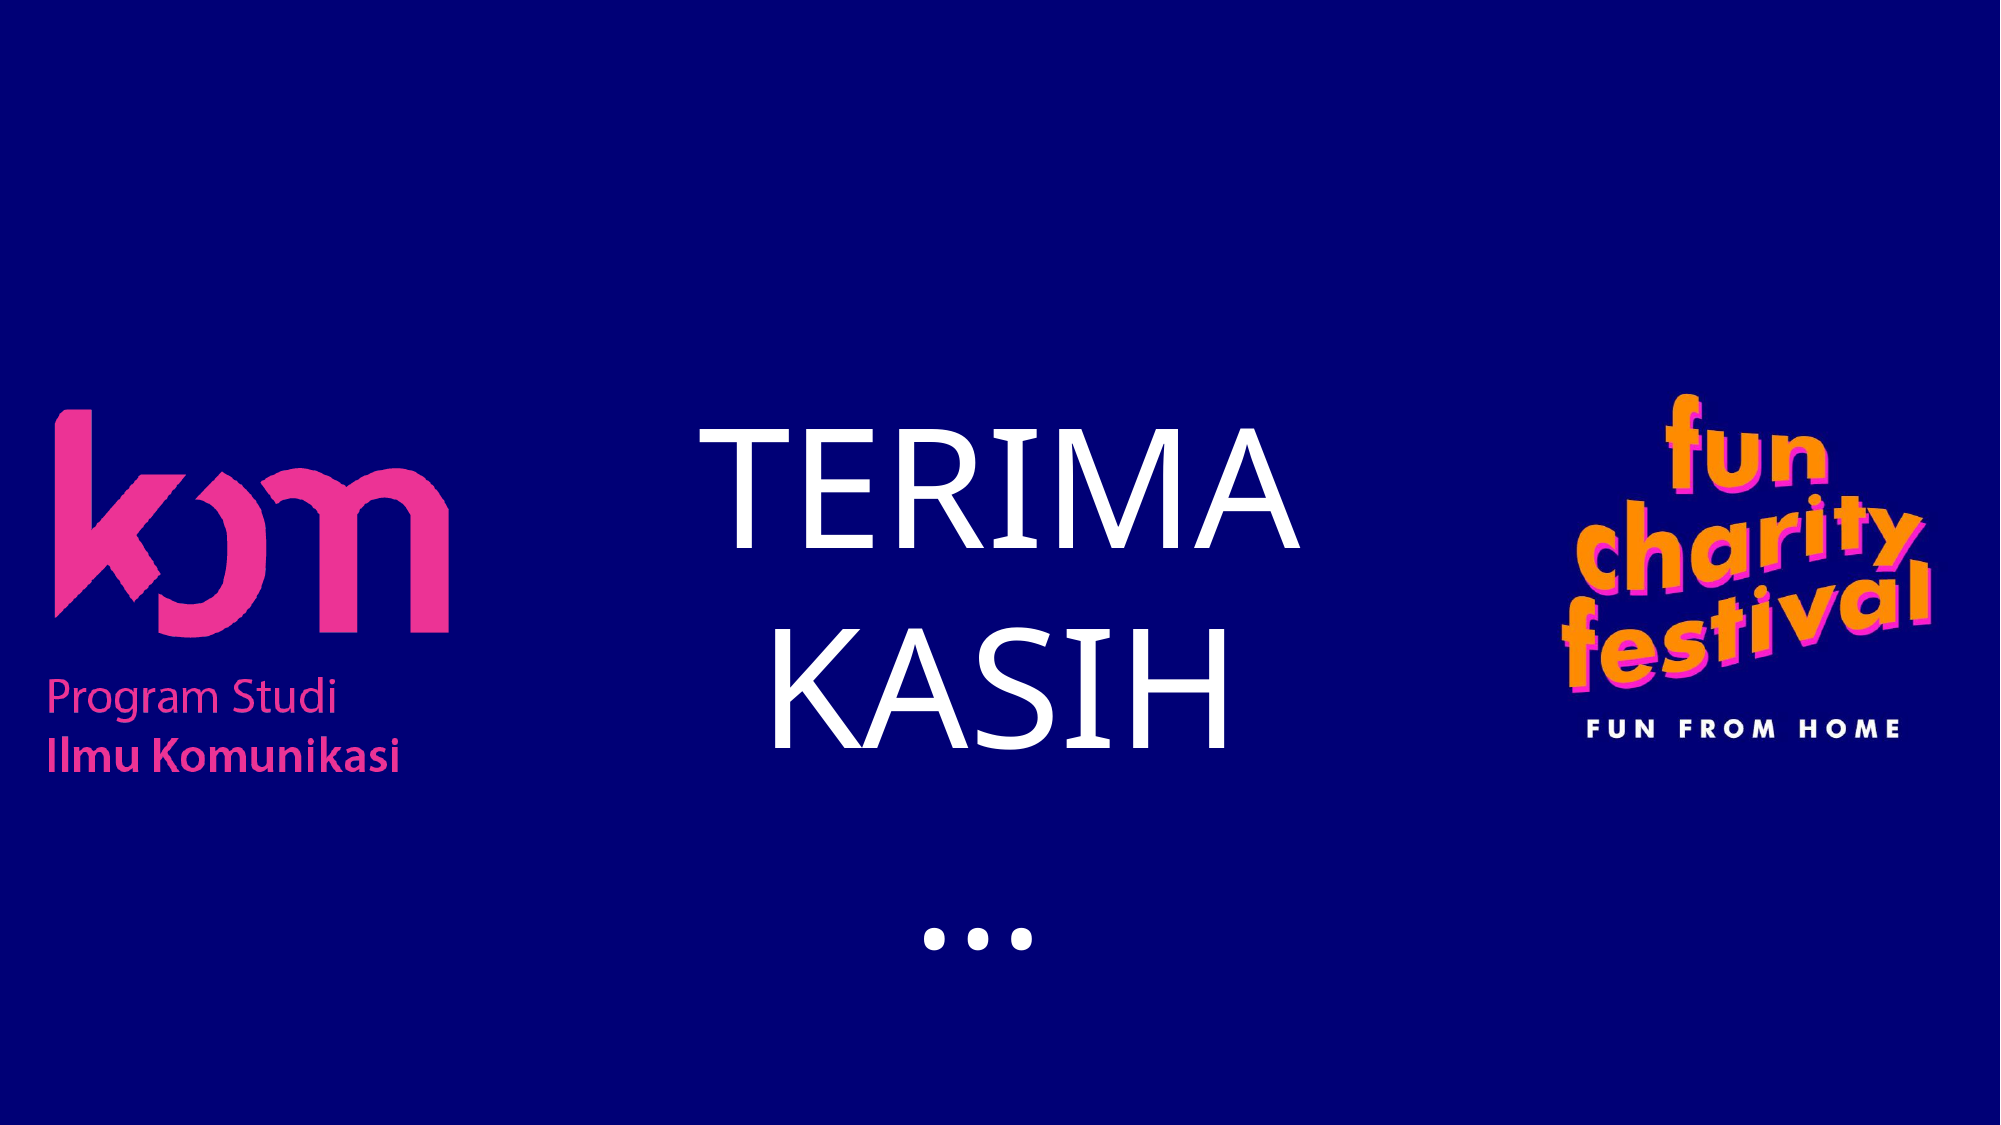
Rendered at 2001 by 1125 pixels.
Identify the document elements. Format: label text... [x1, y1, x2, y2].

picture [1551, 375, 1955, 750]
text_box TERIMA KASIH … [682, 374, 1318, 990]
picture [45, 409, 449, 784]
